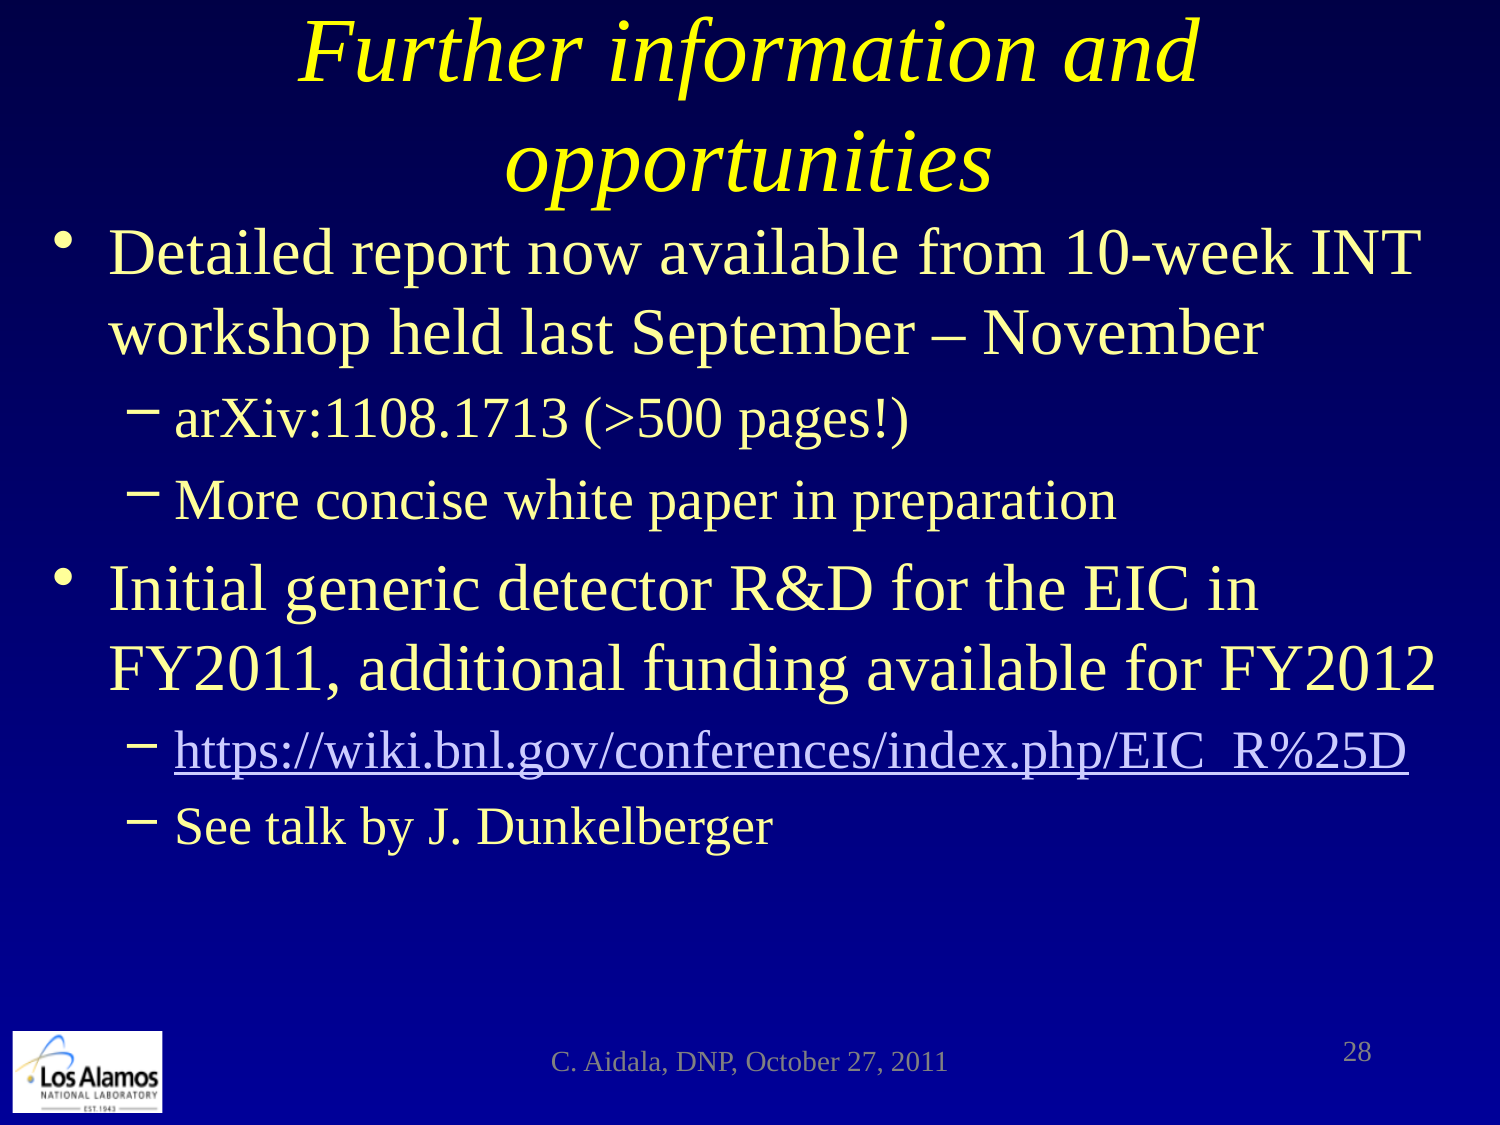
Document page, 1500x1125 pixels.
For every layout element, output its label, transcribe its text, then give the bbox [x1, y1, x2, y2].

title Further information and opportunities [37, 37, 1463, 163]
list Detailed report now available from 10-week INT workshop held last September – November arXiv:1108.1713 (>500 pages!) More concise white paper in preparation Initial generic detector R&D for the EIC in FY2011, additional funding available for FY2012 https://wiki.bnl.gov/conferences/index.php/EIC_R%25D See talk by J. Dunkelberger [37, 199, 1463, 1001]
footer C. Aidala, DNP, October 27, 2011 [499, 1034, 1001, 1111]
slide_number 28 [1074, 1024, 1388, 1101]
